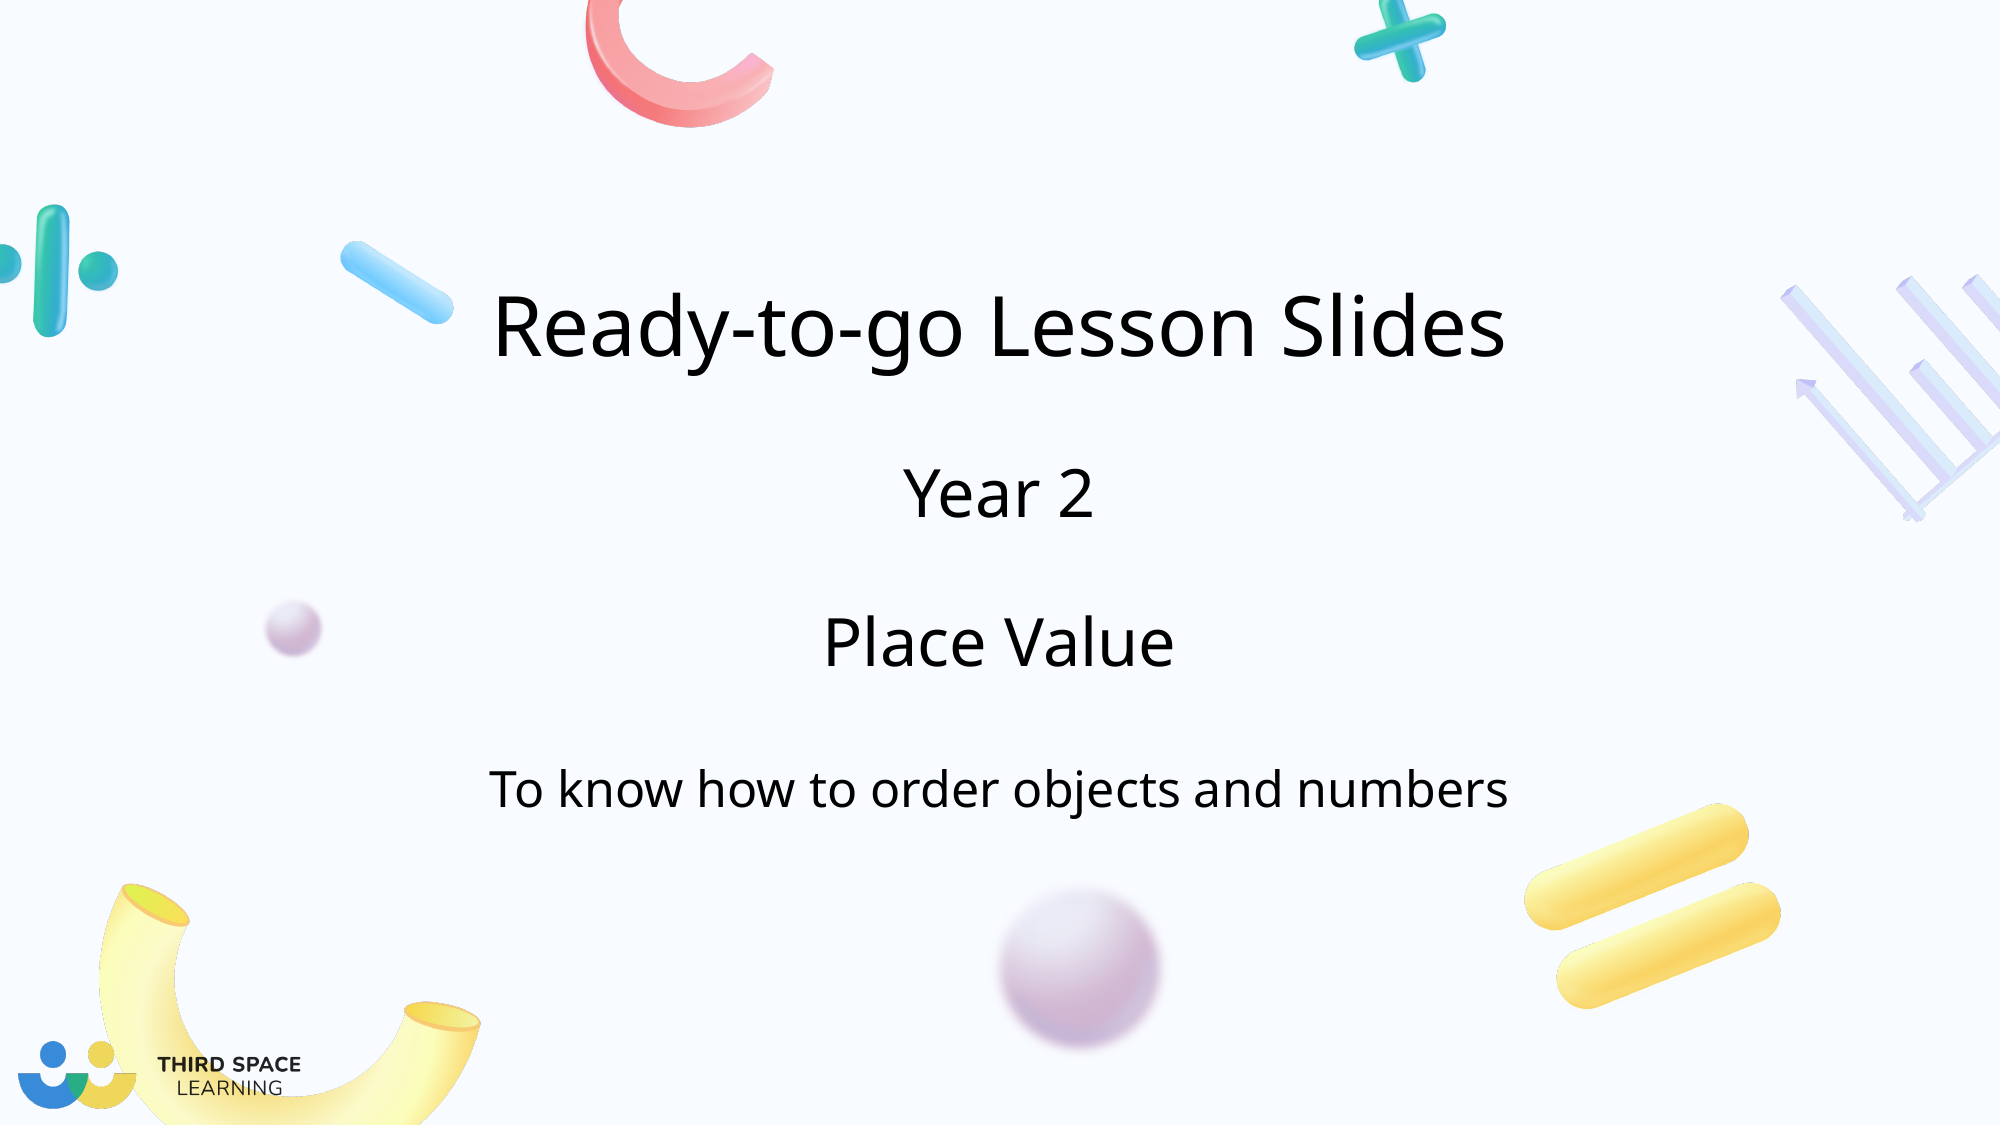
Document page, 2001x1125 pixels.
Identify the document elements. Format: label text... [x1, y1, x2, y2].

list To know how to order objects and numbers [308, 750, 1692, 847]
list Year 2 [308, 452, 1692, 570]
list Place Value [308, 601, 1692, 719]
picture [0, 0, 2000, 1125]
